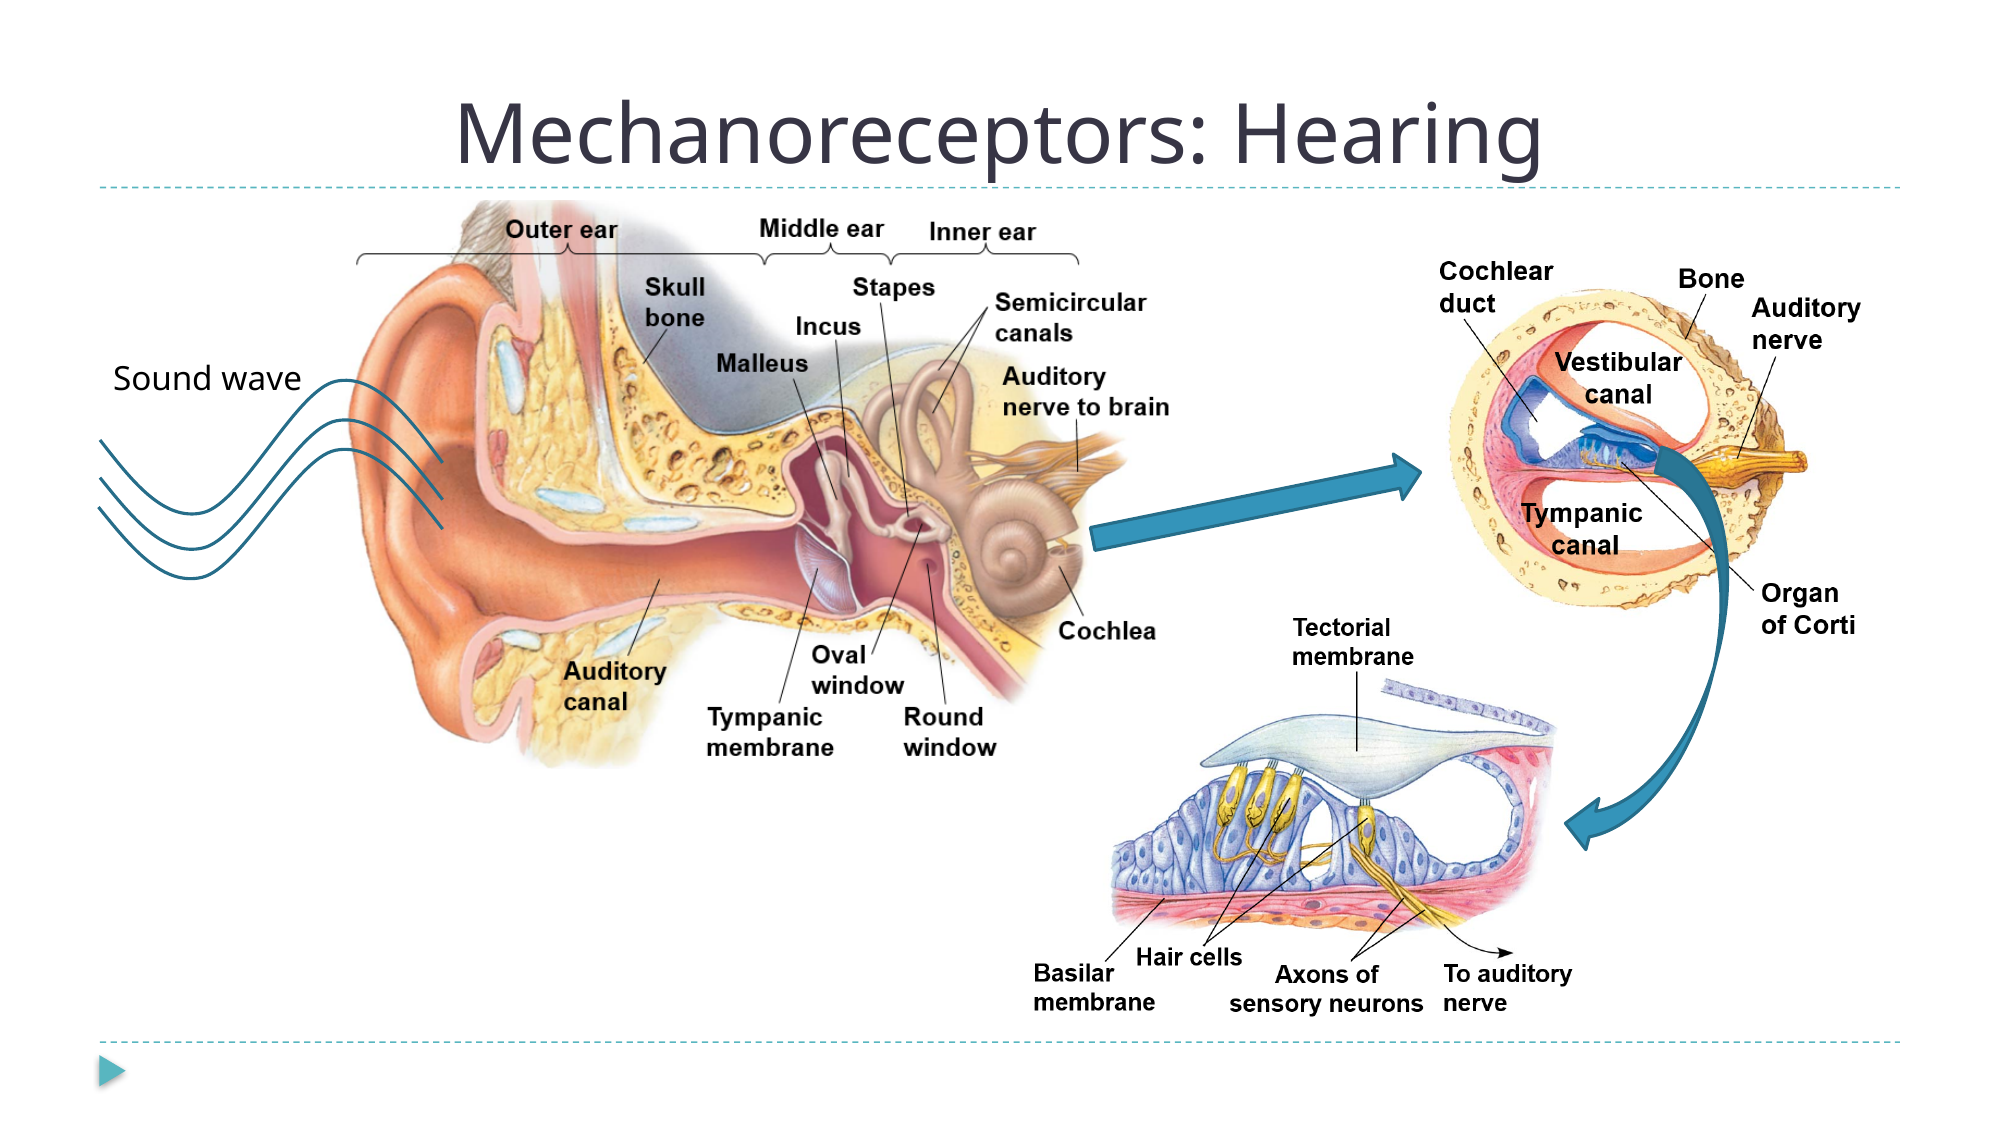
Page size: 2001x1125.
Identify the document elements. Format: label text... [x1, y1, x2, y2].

title Mechanoreceptors: Hearing [99, 24, 1900, 188]
text_box [98, 419, 334, 551]
text_box Sound wave [98, 349, 334, 405]
text_box [1181, 452, 1419, 535]
text_box [1591, 652, 1720, 839]
picture [339, 200, 1872, 1022]
text_box [97, 490, 334, 581]
text_box [98, 405, 334, 486]
